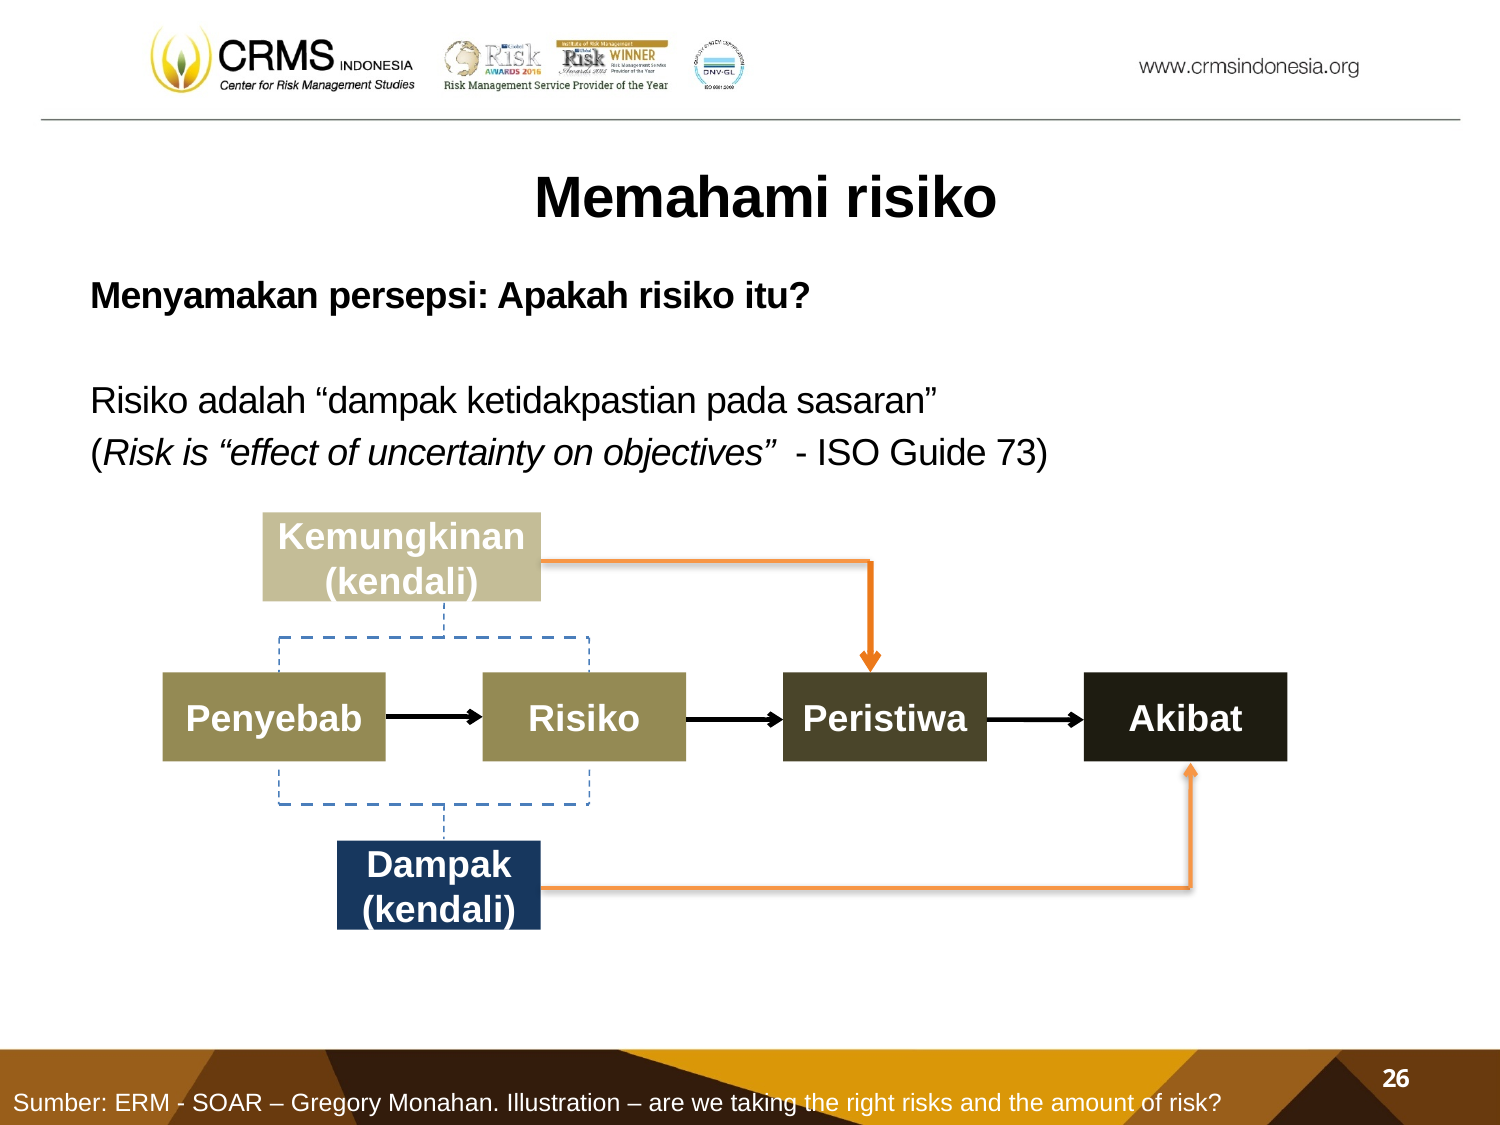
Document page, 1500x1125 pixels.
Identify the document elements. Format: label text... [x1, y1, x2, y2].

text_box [162, 512, 1288, 930]
title Memahami risiko [220, 112, 1313, 263]
slide_number 26 [1224, 1050, 1425, 1110]
list Menyamakan persepsi: Apakah risiko itu? Risiko adalah “dampak ketidakpastian pada sasaran” (Risk is “effect of uncertainty on objectives” - ISO Guide 73) [75, 263, 1450, 525]
text_box Sumber: ERM - SOAR – Gregory Monahan. Illustration – are we taking the right risks and the amount of risk? [0, 1079, 1336, 1125]
picture [0, 0, 1500, 1125]
